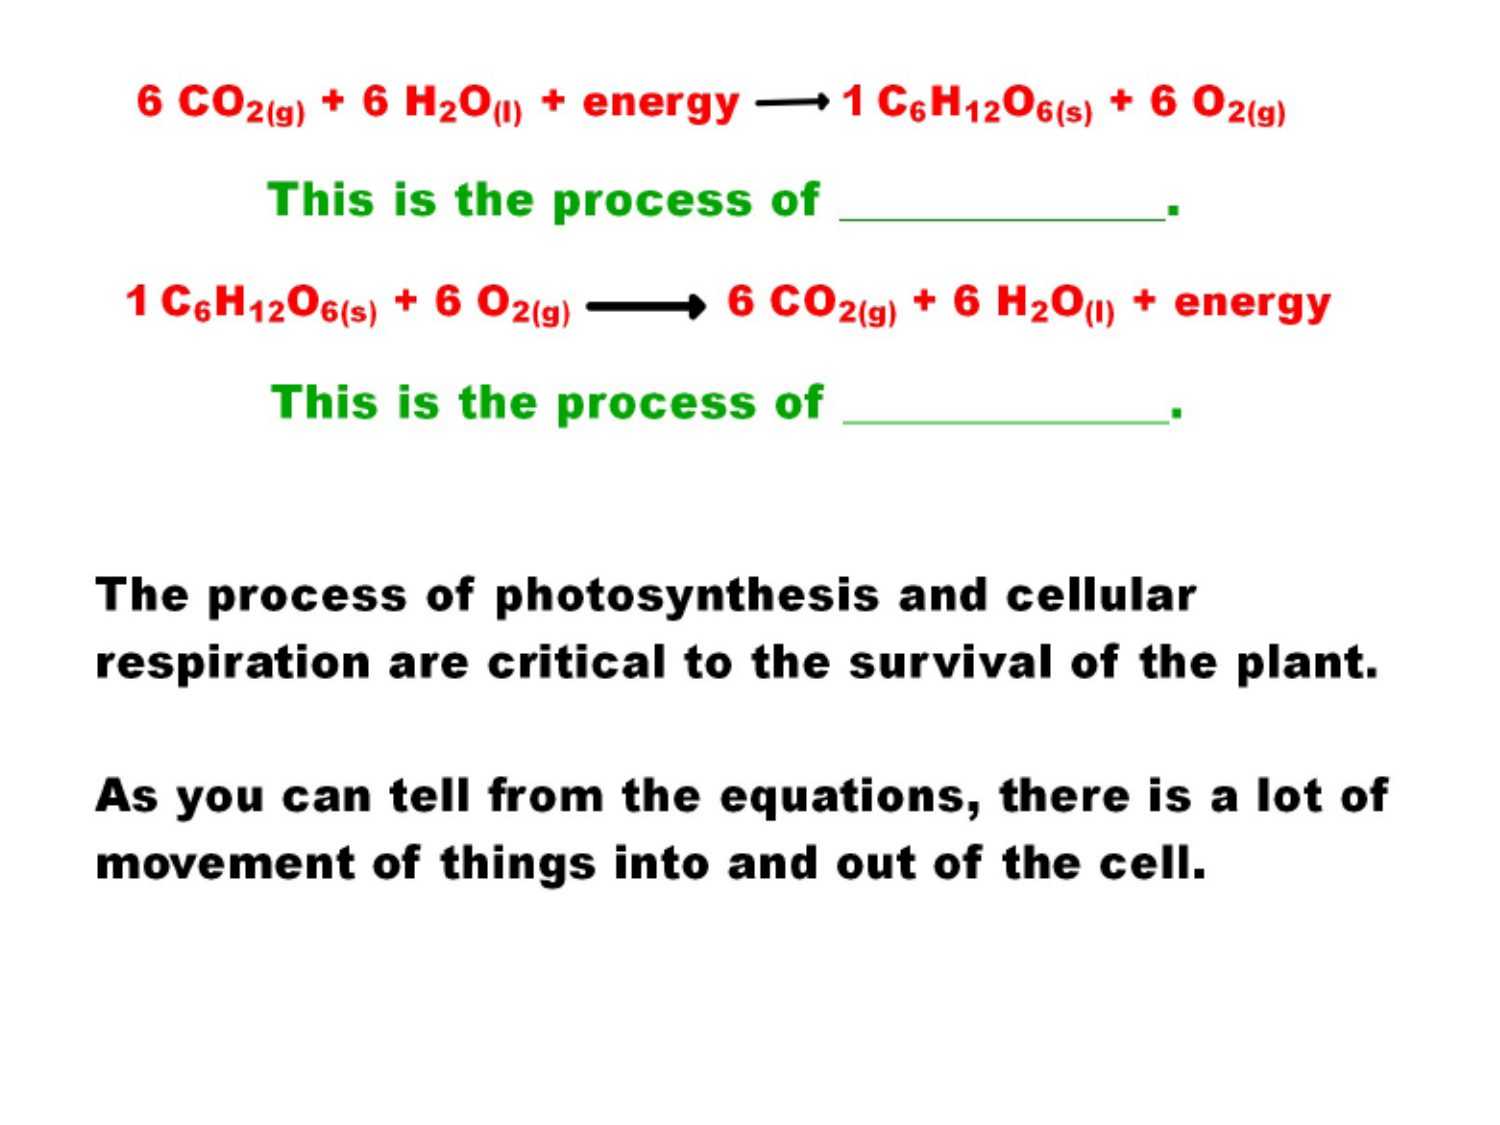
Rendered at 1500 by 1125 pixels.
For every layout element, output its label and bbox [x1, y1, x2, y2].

picture [74, 62, 1413, 901]
